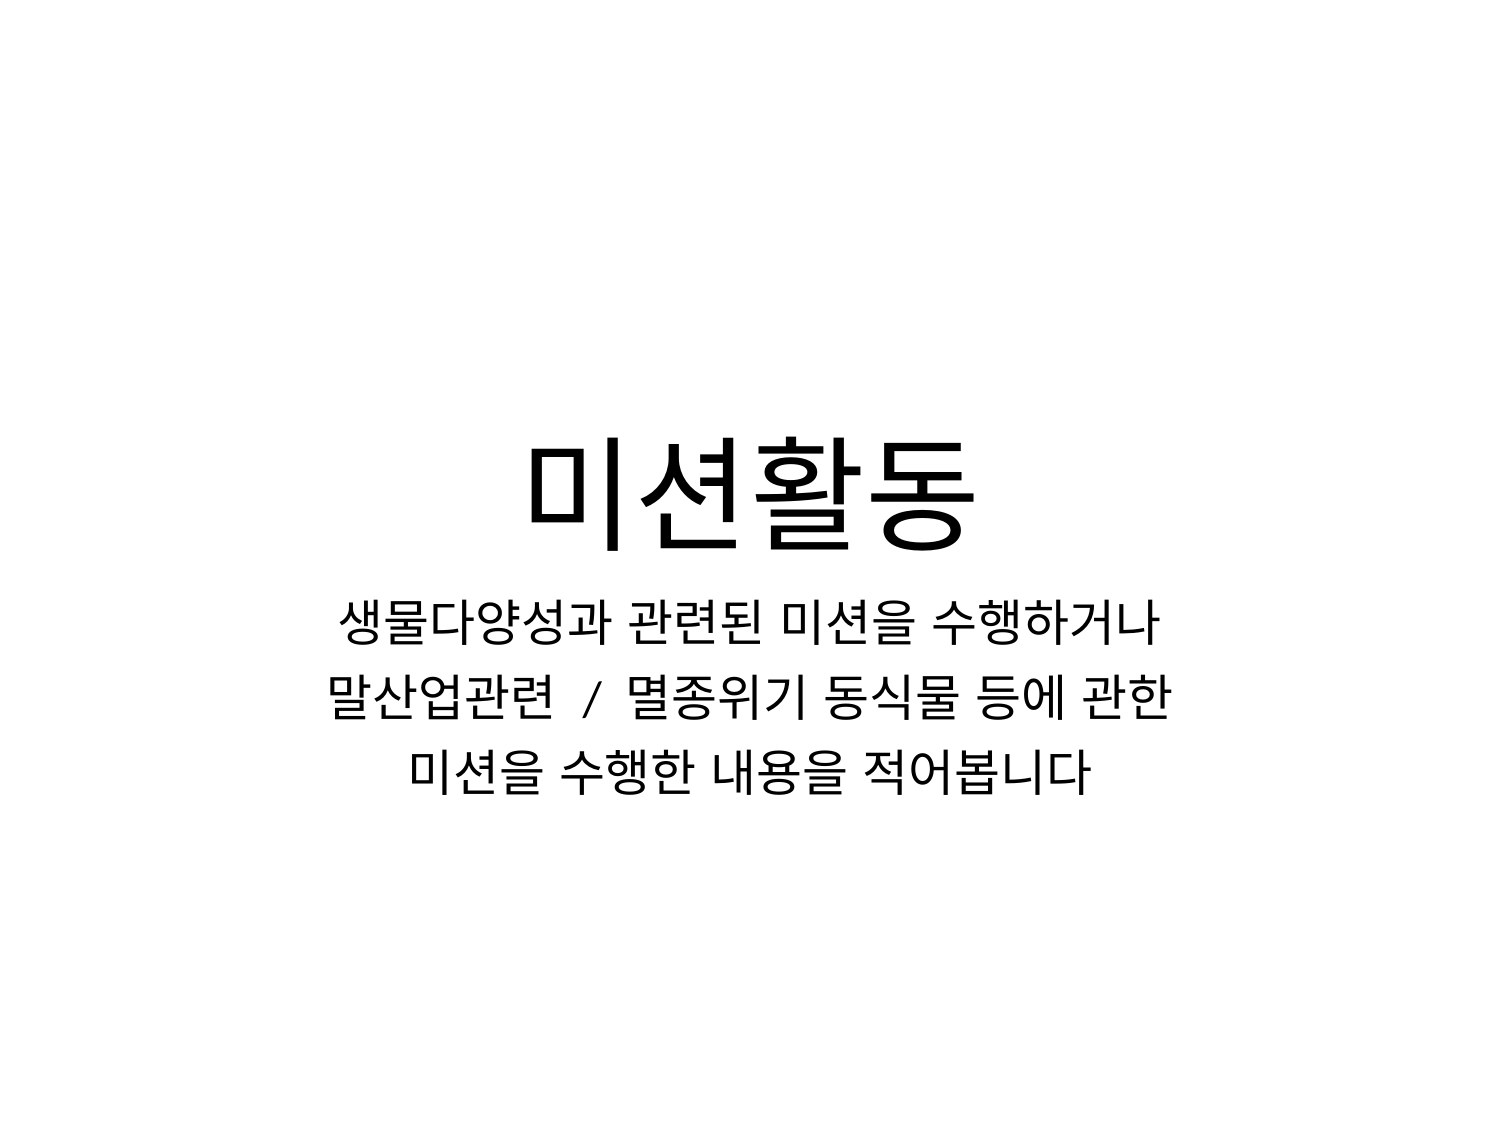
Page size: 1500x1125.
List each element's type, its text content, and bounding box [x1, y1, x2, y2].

title 미션활동 [112, 184, 1388, 576]
subtitle 생물다양성과 관련된 미션을 수행하거나 말산업관련 / 멸종위기 동식물 등에 관한 미션을 수행한 내용을 적어봅니다 [187, 590, 1313, 863]
